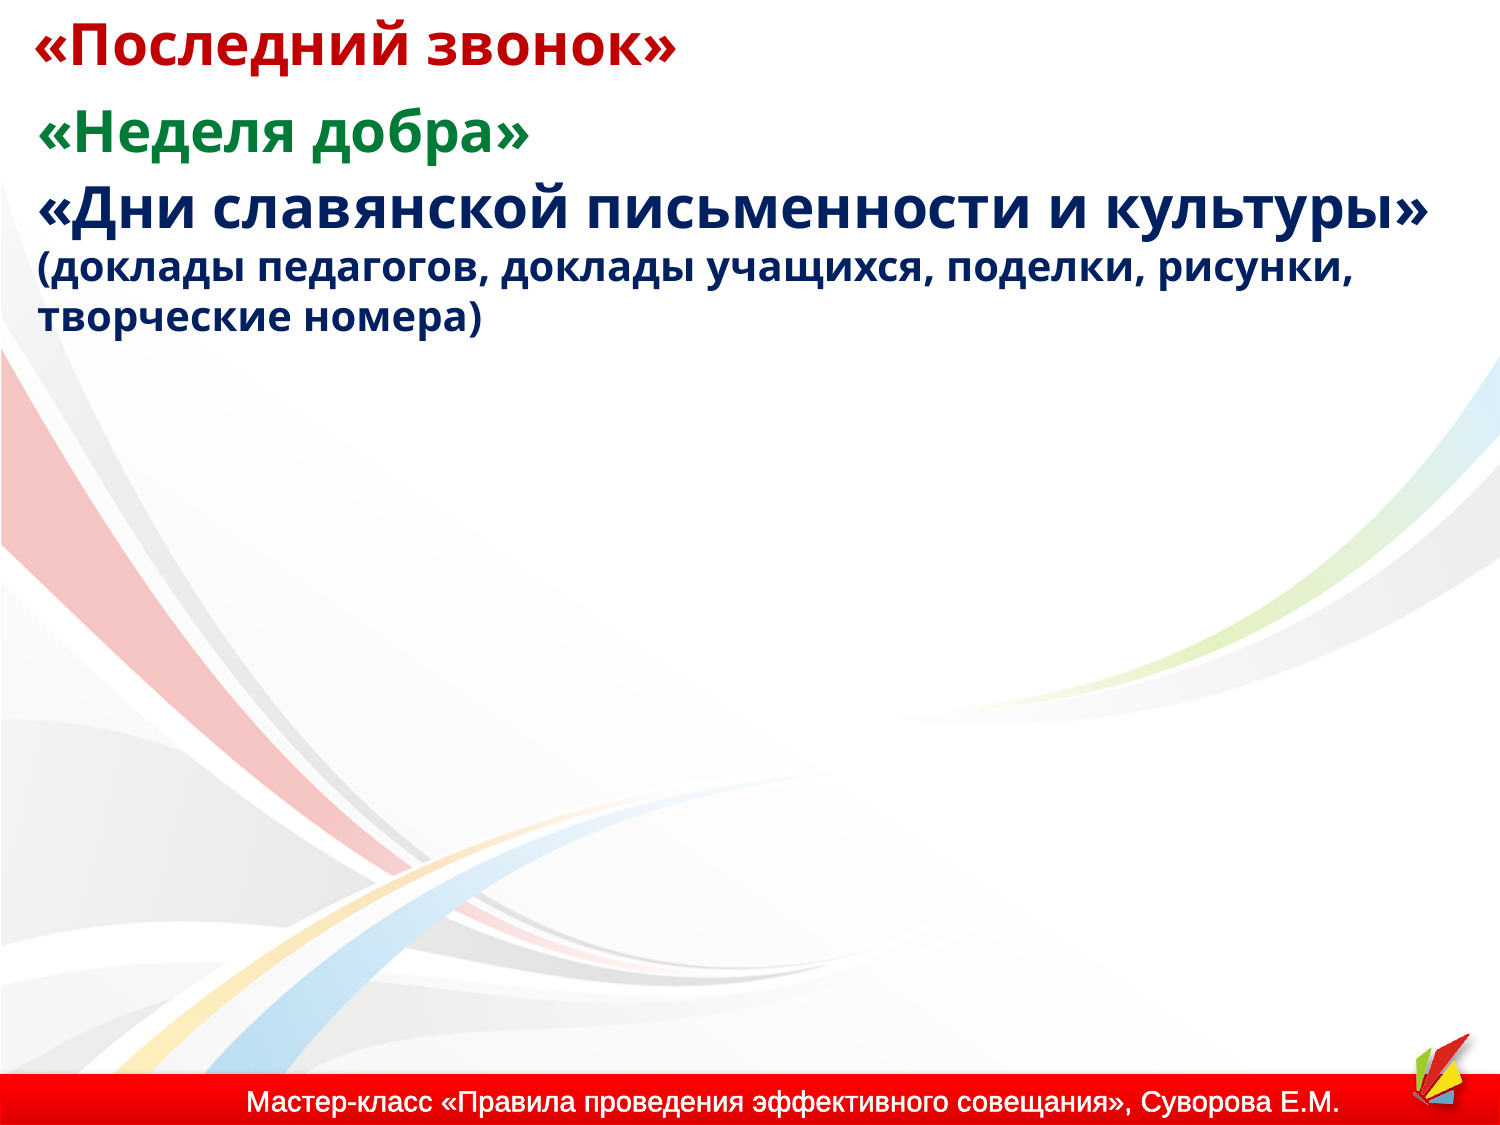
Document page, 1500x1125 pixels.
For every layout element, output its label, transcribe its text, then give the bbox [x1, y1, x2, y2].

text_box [0, 1019, 1500, 1125]
text_box «Последний звонок» [18, 0, 1318, 85]
text_box «Неделя добра» [22, 86, 1322, 162]
text_box «Дни славянской письменности и культуры» (доклады педагогов, доклады учащихся, поделки, рисунки, творческие номера) [22, 162, 1471, 348]
